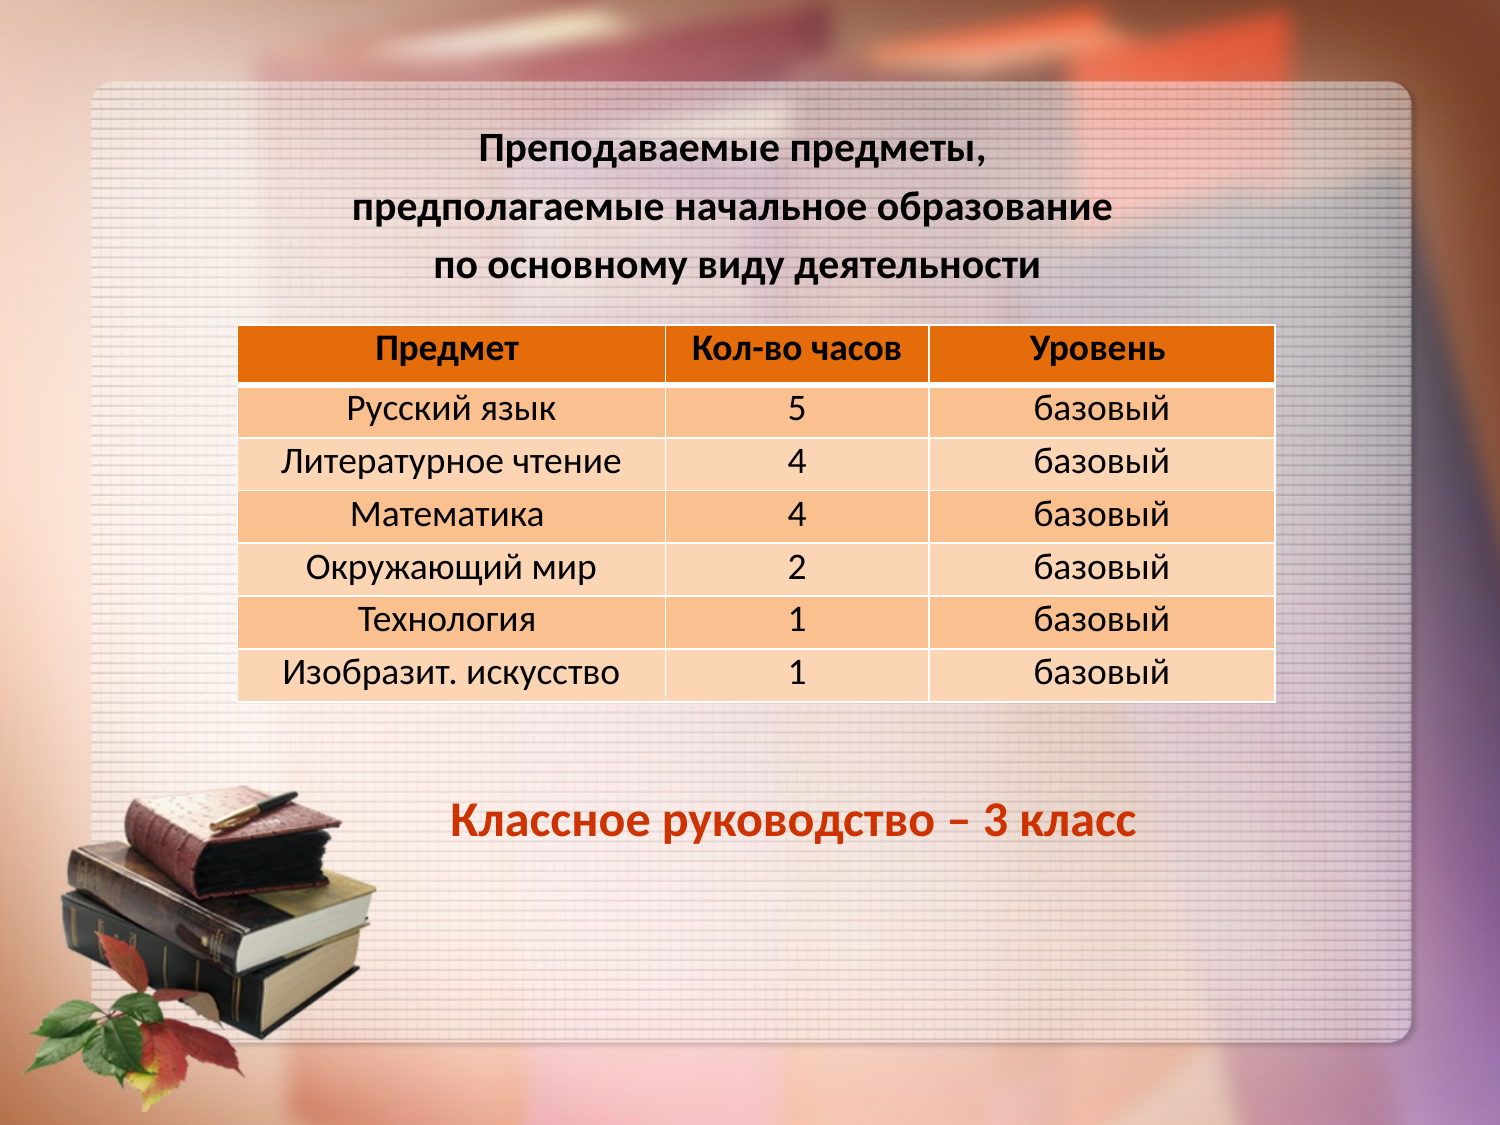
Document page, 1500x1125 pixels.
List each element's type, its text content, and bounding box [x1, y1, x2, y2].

table_cell Технология [238, 597, 665, 648]
table_cell базовый [930, 597, 1274, 648]
table_cell 4 [666, 491, 928, 542]
list Преподаваемые предметы, предполагаемые начальное образование по основному виду деятельности Классное руководство – 3 класс [75, 112, 1400, 1005]
table_cell 4 [666, 439, 928, 490]
table_cell 1 [666, 597, 928, 648]
table_cell Математика [238, 491, 665, 542]
table_cell Русский язык [238, 388, 665, 437]
table_header Кол-во часов [666, 326, 928, 382]
table_cell базовый [930, 388, 1274, 437]
picture [0, 0, 1500, 1125]
table_cell 5 [666, 388, 928, 437]
table_cell базовый [930, 439, 1274, 490]
table_cell базовый [930, 650, 1274, 701]
table_header Уровень [930, 326, 1274, 382]
table_header Предмет [238, 326, 665, 382]
table_cell 2 [666, 544, 928, 595]
table_cell базовый [930, 491, 1274, 542]
table_cell Окружающий мир [238, 544, 665, 595]
table_cell Изобразит. искусство [238, 650, 665, 701]
table_cell 1 [666, 650, 928, 701]
table_cell базовый [930, 544, 1274, 595]
table_cell Литературное чтение [238, 439, 665, 490]
